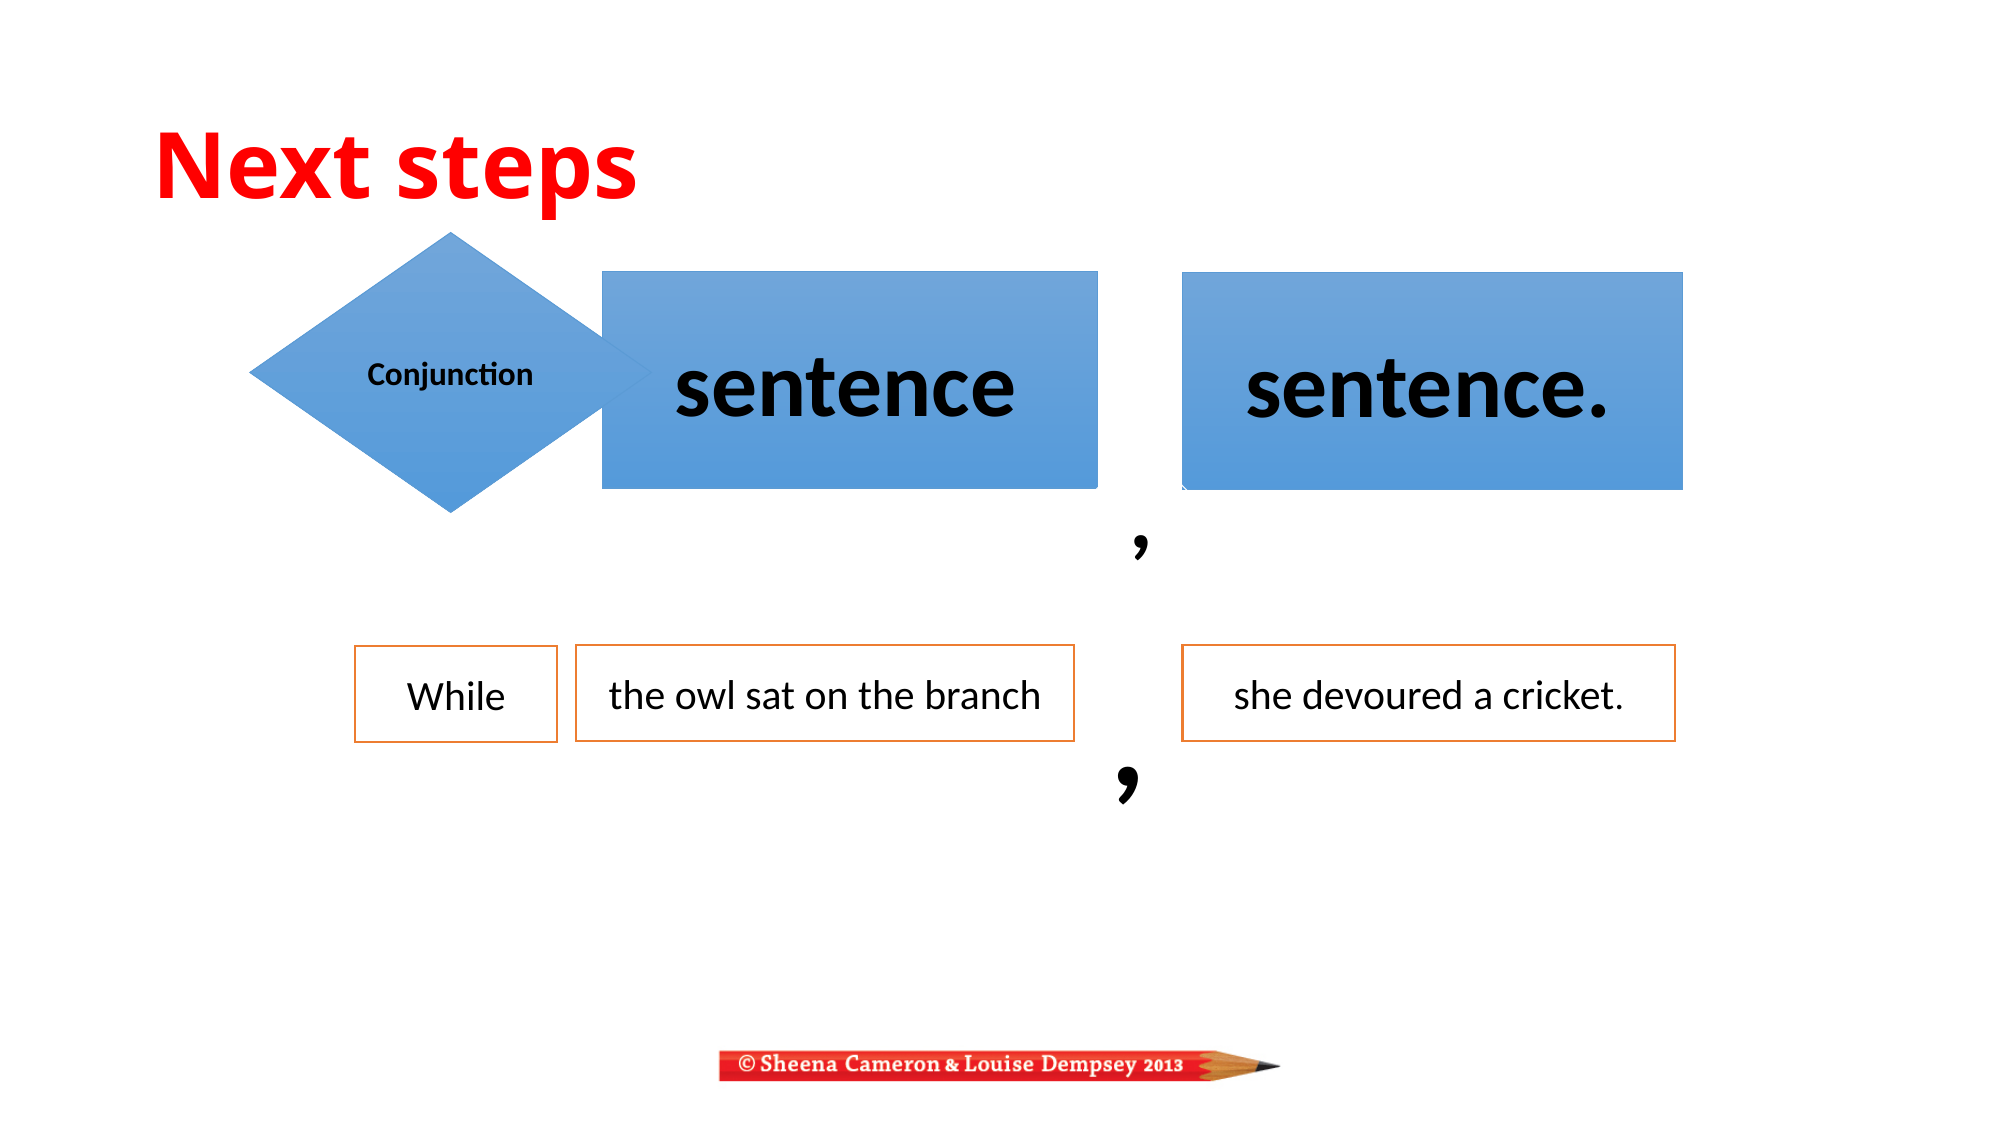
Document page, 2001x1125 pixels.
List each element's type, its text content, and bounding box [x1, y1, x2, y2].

text_box she devoured a cricket. [1181, 644, 1676, 742]
text_box , [1073, 441, 1209, 584]
text_box the owl sat on the branch [575, 644, 1075, 742]
picture [709, 1045, 1291, 1090]
text_box , [1067, 669, 1178, 794]
title Next steps [137, 59, 1863, 278]
text_box While [354, 645, 558, 743]
text_box sentence [602, 271, 1098, 489]
text_box Conjunction [248, 231, 653, 514]
text_box sentence. [1182, 272, 1683, 490]
